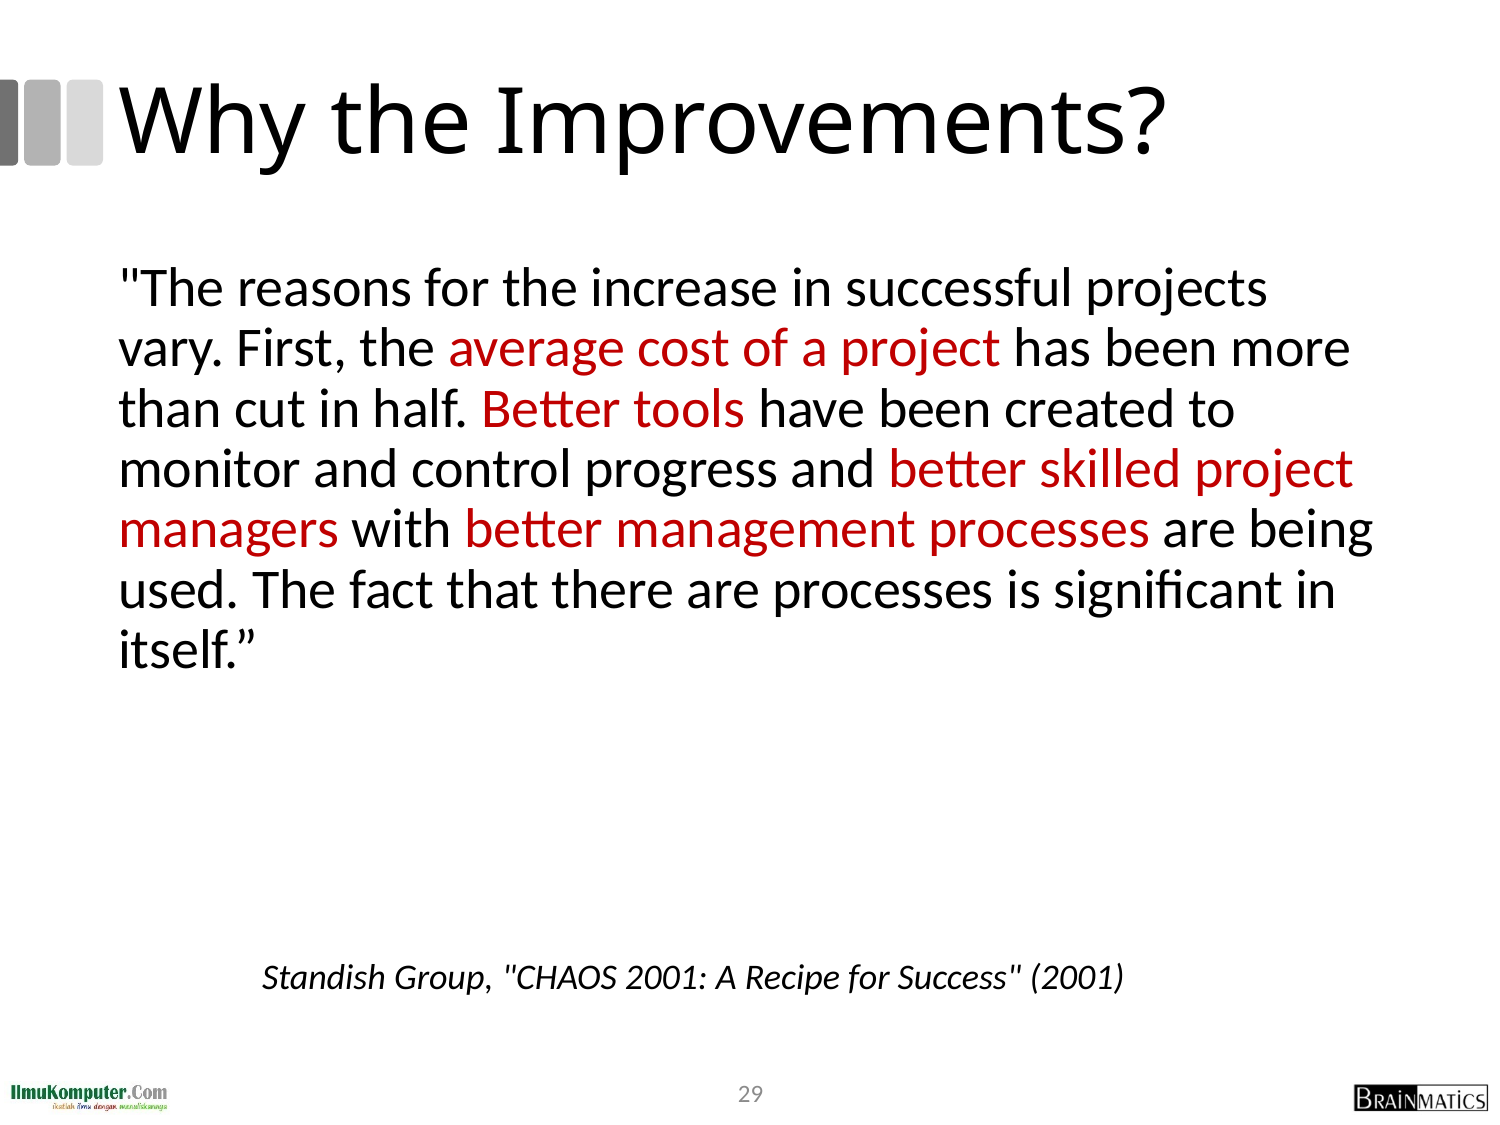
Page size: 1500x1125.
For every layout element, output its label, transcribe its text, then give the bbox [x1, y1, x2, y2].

picture [1351, 1081, 1491, 1115]
title Why the Improvements? [103, 24, 1397, 222]
picture [4, 1081, 173, 1115]
list "The reasons for the increase in successful projects vary. First, the average cost of a project has been more than cut in half. Better tools have been created to monitor and control progress and better skilled project managers with better management processes are being used. The fact that there are processes is significant in itself.” Standish Group, "CHAOS 2001: A Recipe for Success" (2001) [103, 250, 1397, 1013]
slide_number 29 [582, 1062, 920, 1123]
